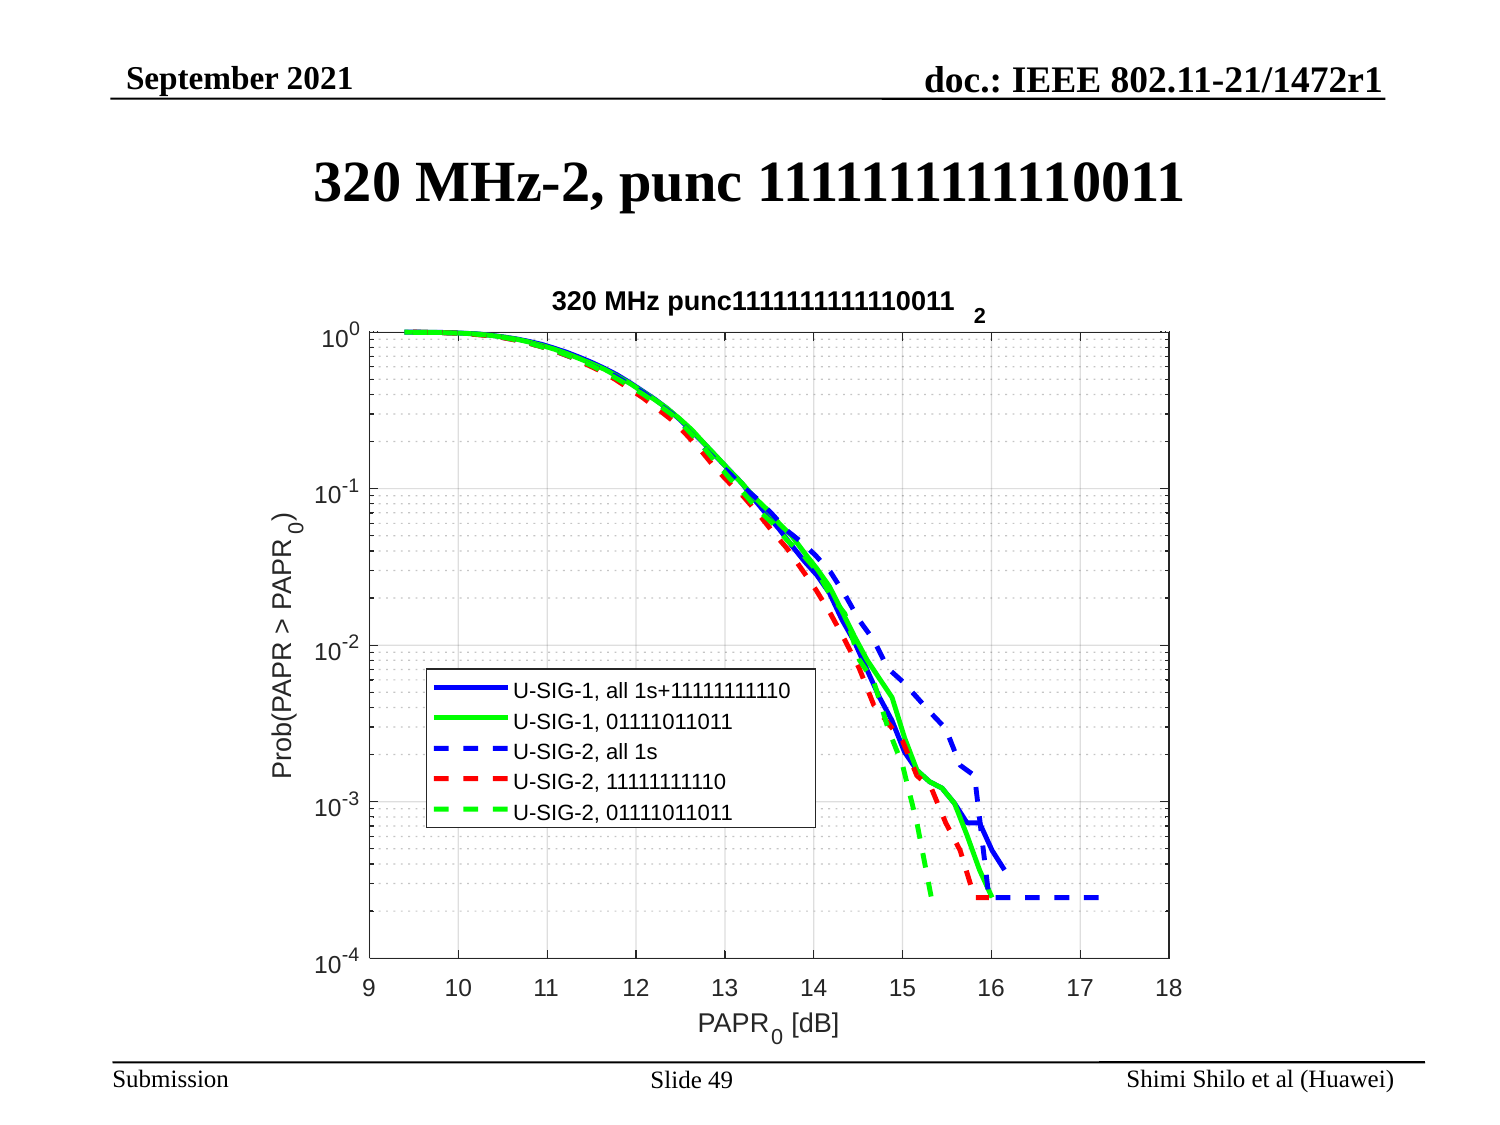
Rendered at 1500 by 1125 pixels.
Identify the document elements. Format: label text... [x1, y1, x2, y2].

title 320 MHz-2, punc 1111111111110011 [112, 133, 1388, 222]
picture [234, 274, 1266, 1047]
